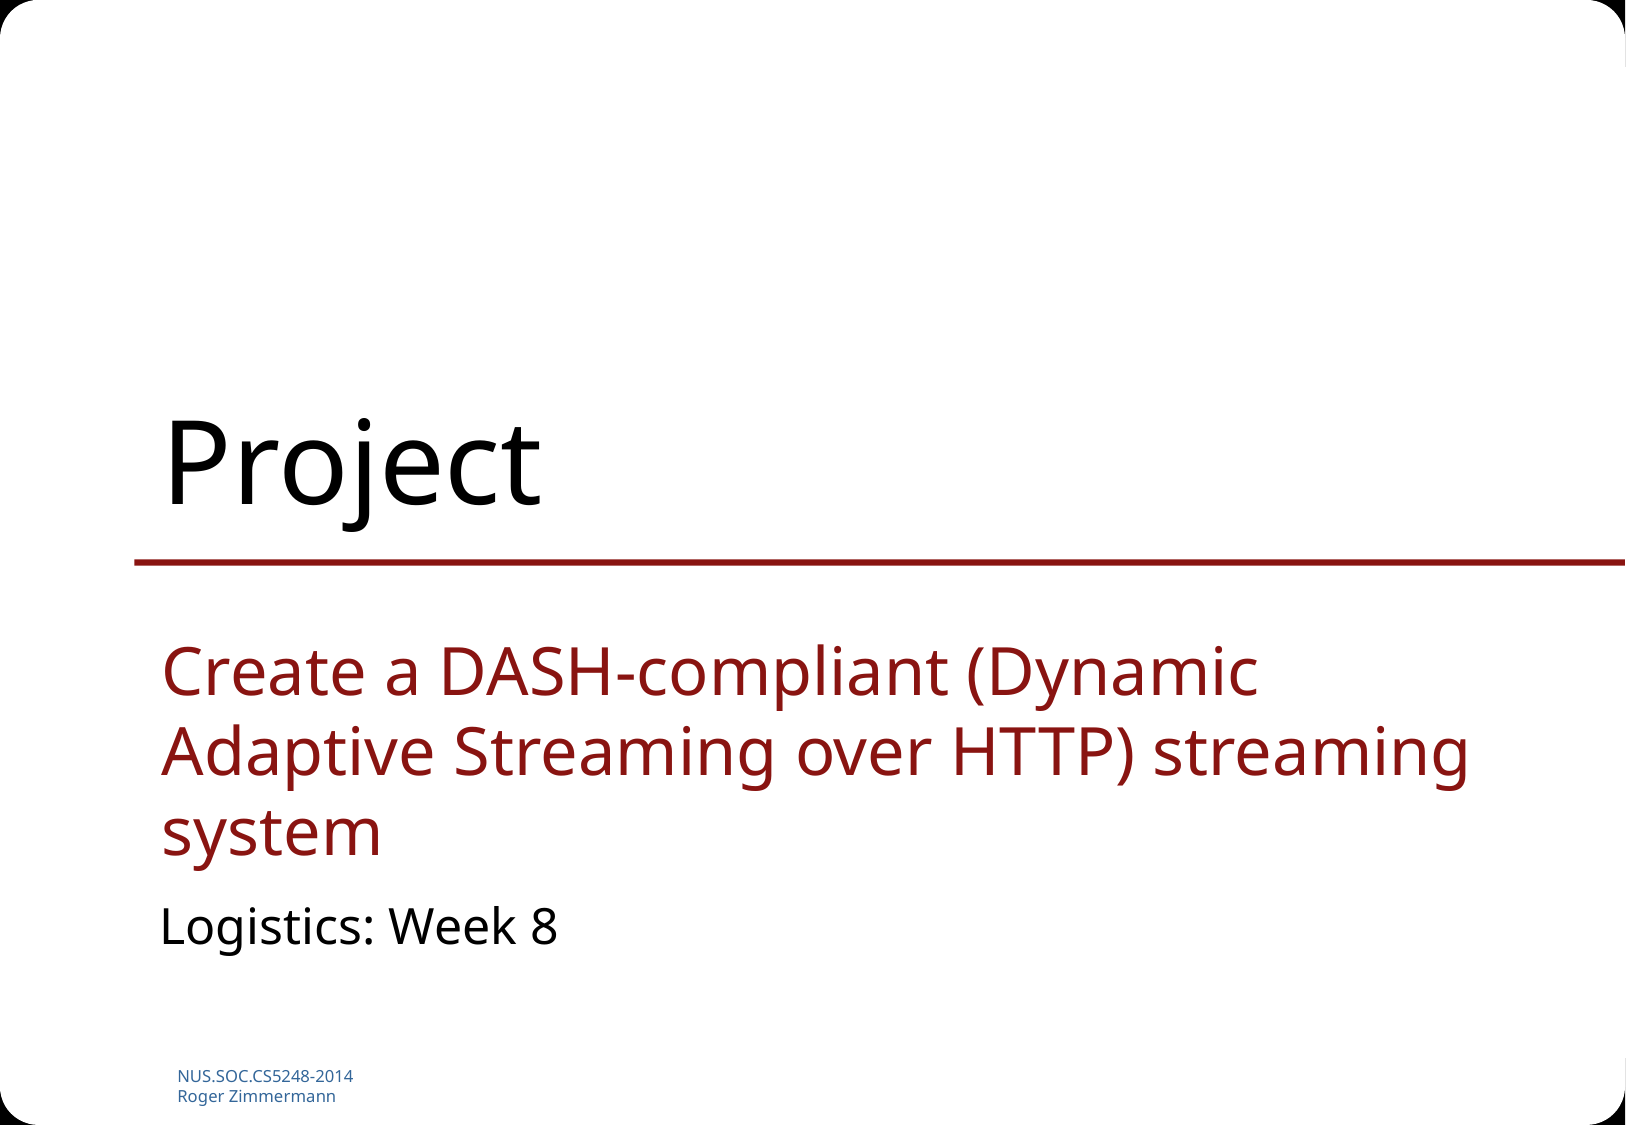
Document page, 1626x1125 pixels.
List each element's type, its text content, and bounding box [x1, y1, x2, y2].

title Project [146, 172, 1544, 536]
subtitle Create a DASH-compliant (Dynamic Adaptive Streaming over HTTP) streaming system [146, 621, 1538, 885]
text_box Logistics: Week 8 [144, 887, 574, 963]
